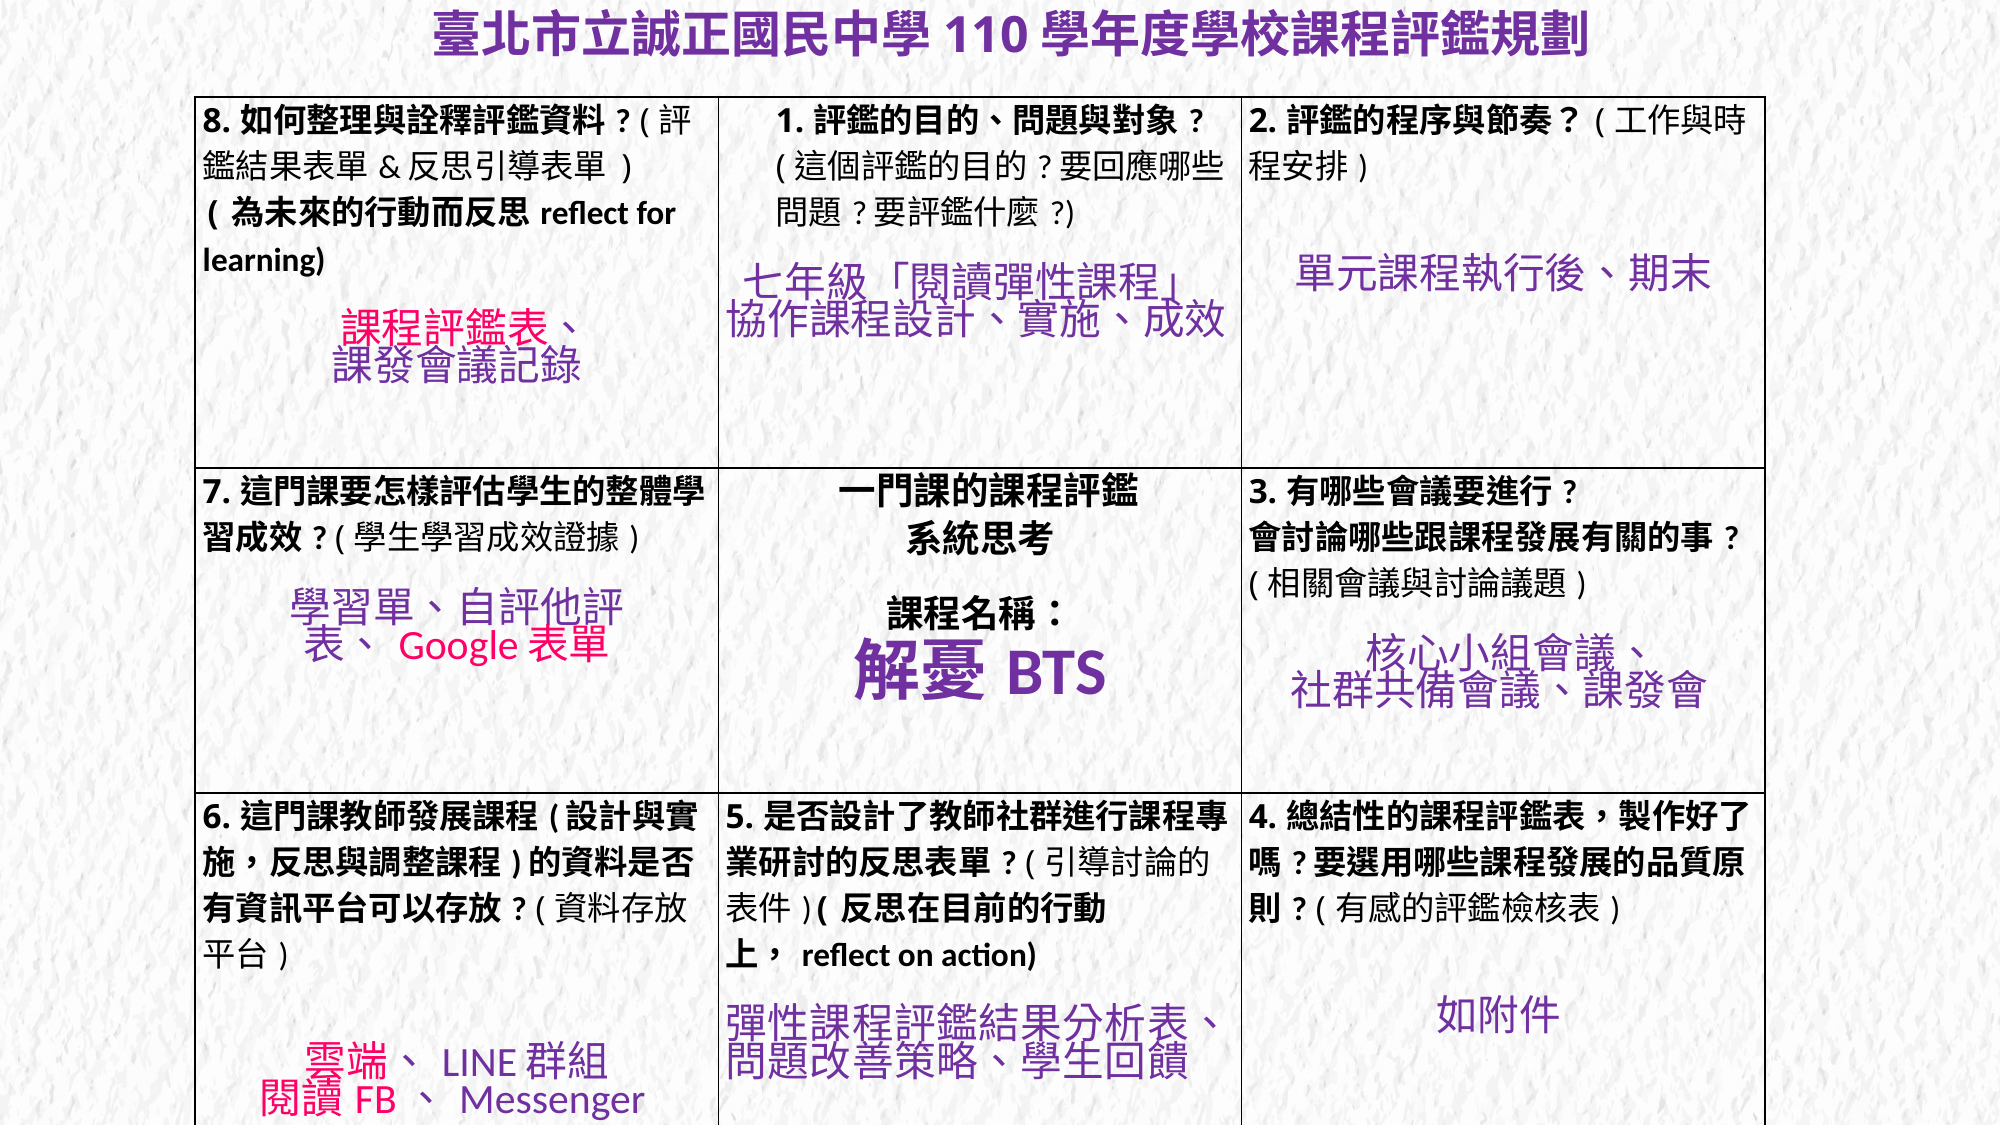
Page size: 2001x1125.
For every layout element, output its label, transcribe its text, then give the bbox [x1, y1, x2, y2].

table_cell 3.有哪些會議要進行? 會討論哪些跟課程發展有關的事? (相關會議與討論議題) 核心小組會議、 社群共備會議、課發會 [1242, 469, 1764, 792]
table_cell 7.這門課要怎樣評估學生的整體學習成效? (學生學習成效證據) 學習單、自評他評表、Google表單 [196, 469, 718, 792]
table_cell 6.這門課教師發展課程(設計與實施，反思與調整課程)的資料是否有資訊平台可以存放? (資料存放平台) 雲端、LINE群組 閱讀FB、Messenger [196, 794, 718, 1125]
table_header 8.如何整理與詮釋評鑑資料? (評鑑結果表單&反思引導表單) (為未來的行動而反思reflect for learning) 課程評鑑表、 課發會議記錄 [196, 98, 718, 467]
table_header 2.評鑑的程序與節奏？(工作與時程安排) 單元課程執行後、期末 [1242, 98, 1764, 467]
picture [0, 0, 2000, 1125]
table_cell 一門課的課程評鑑 系統思考 課程名稱： 解憂BTS [719, 469, 1241, 792]
table_header 1.評鑑的目的、問題與對象? (這個評鑑的目的?要回應哪些問題?要評鑑什麼?) 七年級「閱讀彈性課程」協作課程設計、實施、成效 [719, 98, 1241, 467]
text_box 臺北市立誠正國民中學110學年度學校課程評鑑規劃 [415, 24, 1607, 70]
table_cell 5.是否設計了教師社群進行課程專業研討的反思表單? (引導討論的表件)(反思在目前的行動上，reflect on action) 彈性課程評鑑結果分析表、問題改善策略、學生回饋 [719, 794, 1241, 1125]
table_cell 4.總結性的課程評鑑表，製作好了嗎?要選用哪些課程發展的品質原則? (有感的評鑑檢核表) 如附件 [1242, 794, 1764, 1125]
